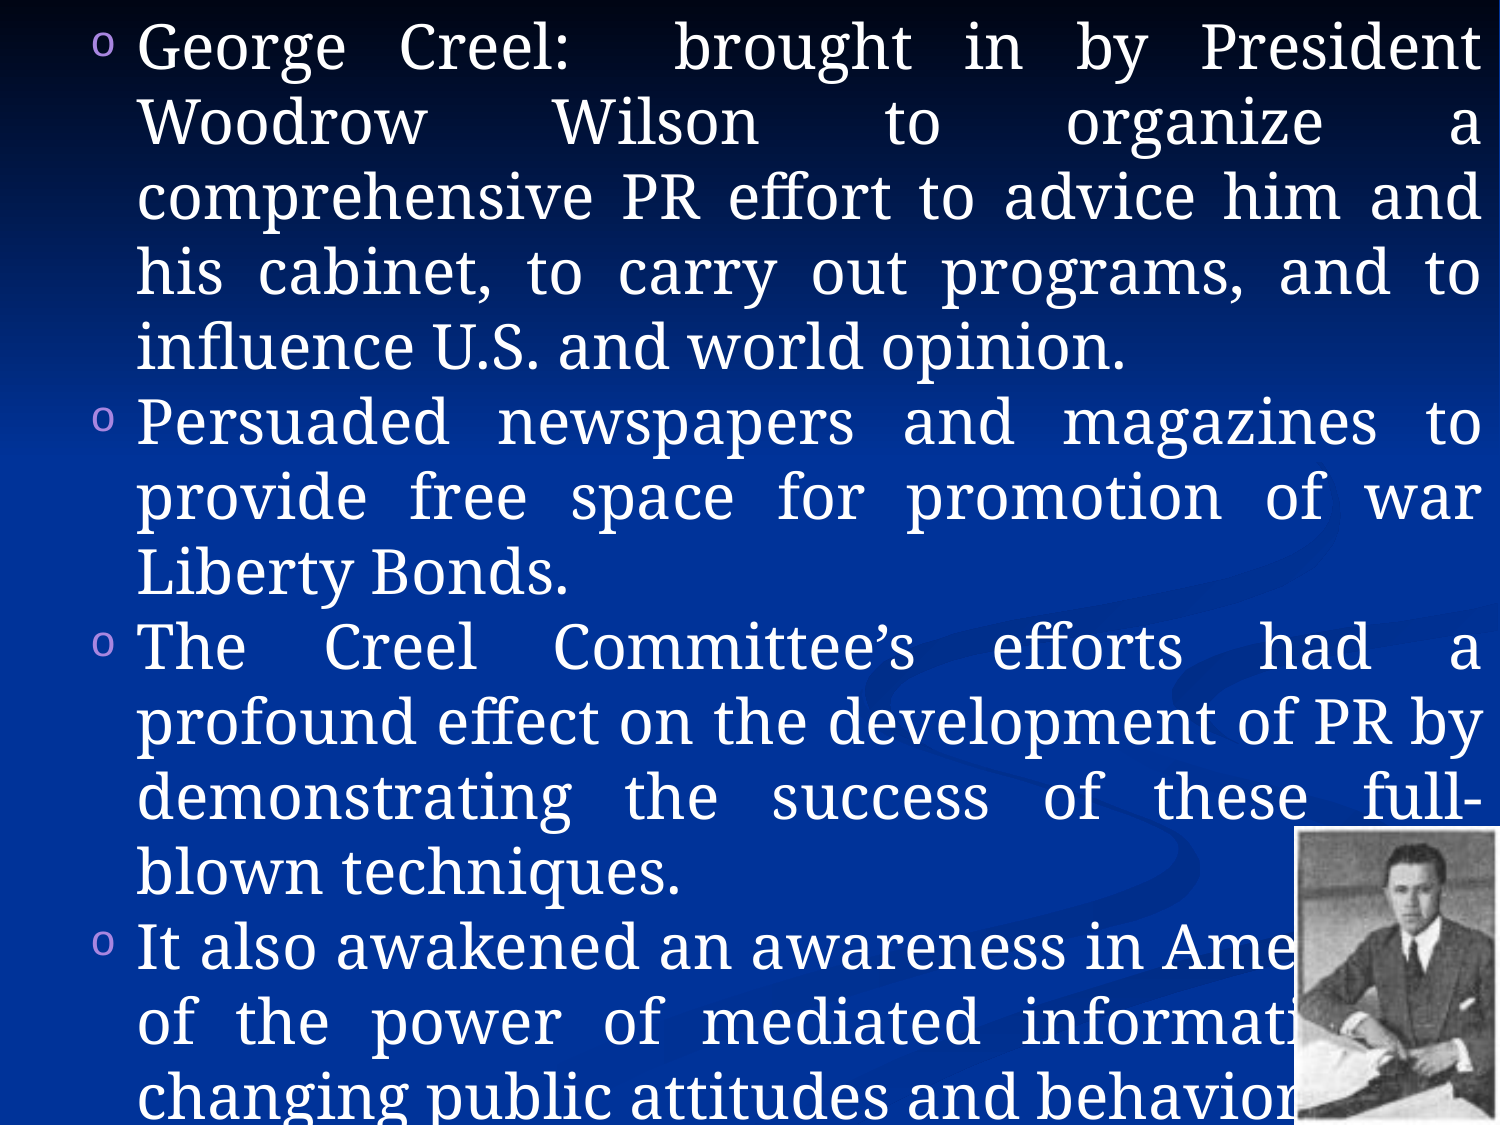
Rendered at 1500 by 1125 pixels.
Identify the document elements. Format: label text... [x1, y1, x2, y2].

picture [1294, 826, 1500, 1125]
list George Creel: brought in by President Woodrow Wilson to organize a comprehensive PR effort to advice him and his cabinet, to carry out programs, and to influence U.S. and world opinion. Persuaded newspapers and magazines to provide free space for promotion of war Liberty Bonds. The Creel Committee’s efforts had a profound effect on the development of PR by demonstrating the success of these full-blown techniques. It also awakened an awareness in Americans of the power of mediated information in changing public attitudes and behaviors. [0, 0, 1500, 1125]
